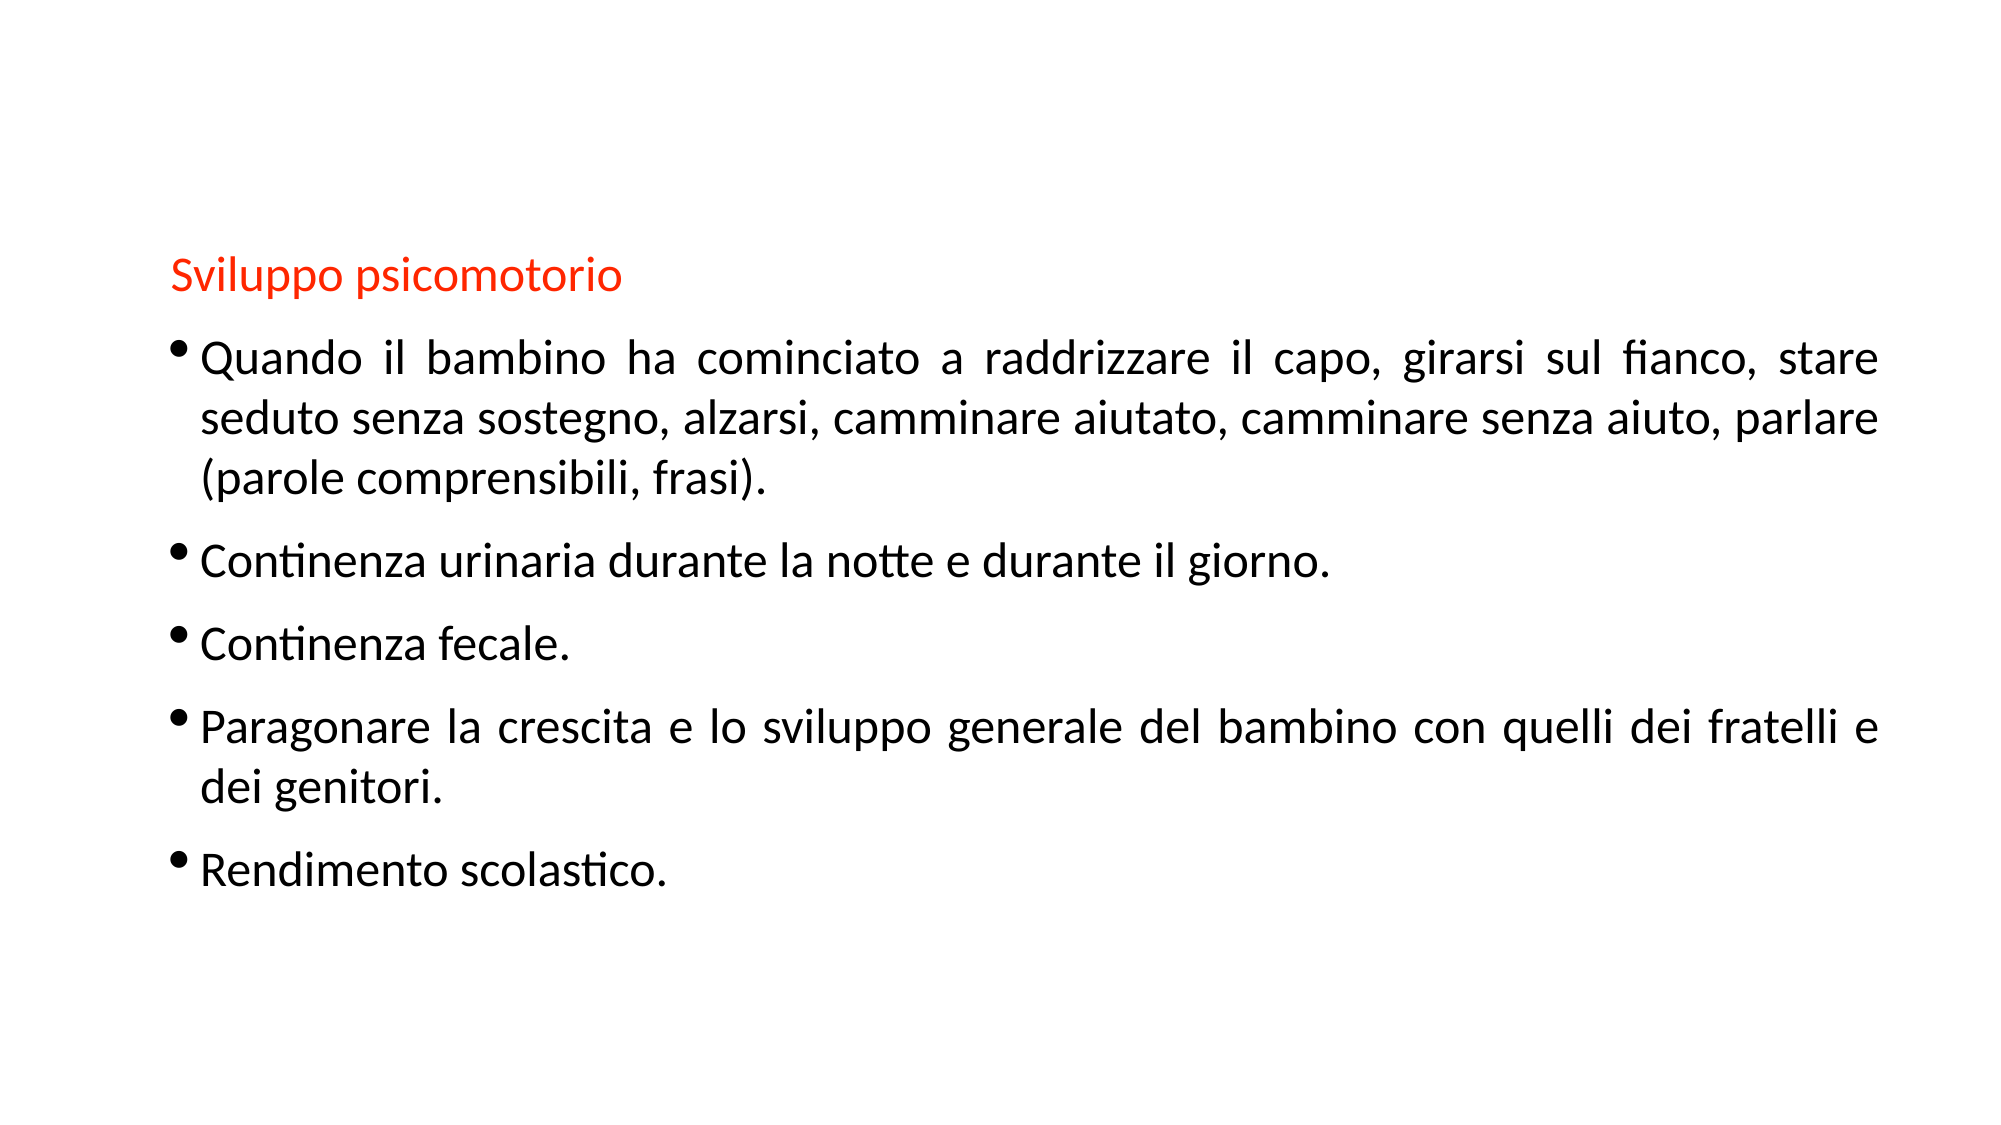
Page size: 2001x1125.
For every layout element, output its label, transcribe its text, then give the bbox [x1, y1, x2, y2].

text_box Sviluppo psicomotorio Quando il bambino ha cominciato a raddrizzare il capo, girarsi sul fianco, stare seduto senza sostegno, alzarsi, camminare aiutato, camminare senza aiuto, parlare (parole comprensibili, frasi). Continenza urinaria durante la notte e durante il giorno. Continenza fecale. Paragonare la crescita e lo sviluppo generale del bambino con quelli dei fratelli e dei genitori. Rendimento scolastico. [163, 166, 1888, 904]
